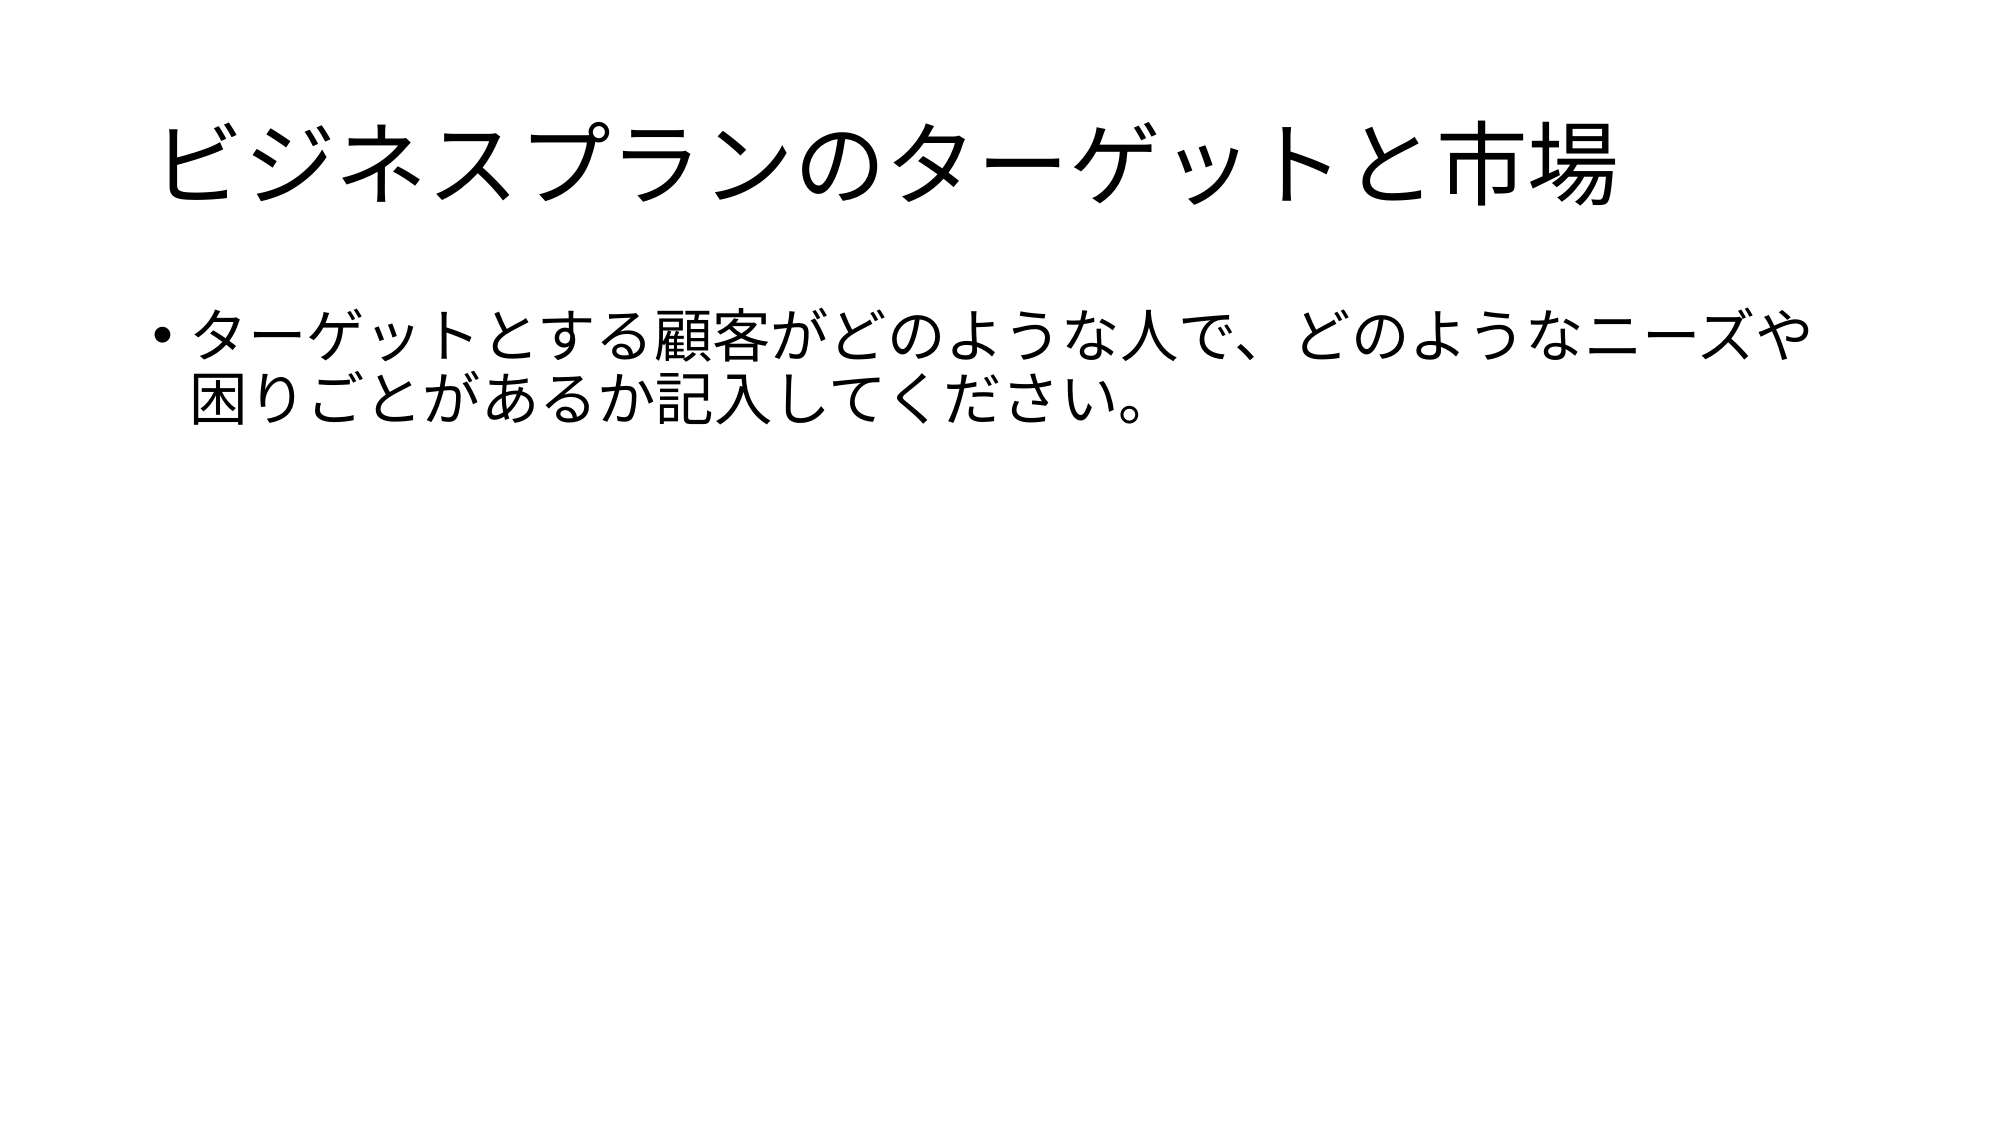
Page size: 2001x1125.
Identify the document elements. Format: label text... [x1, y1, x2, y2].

list ターゲットとする顧客がどのような人で、どのようなニーズや困りごとがあるか記入してください。 [137, 299, 1863, 1014]
title ビジネスプランのターゲットと市場 [137, 59, 1863, 278]
